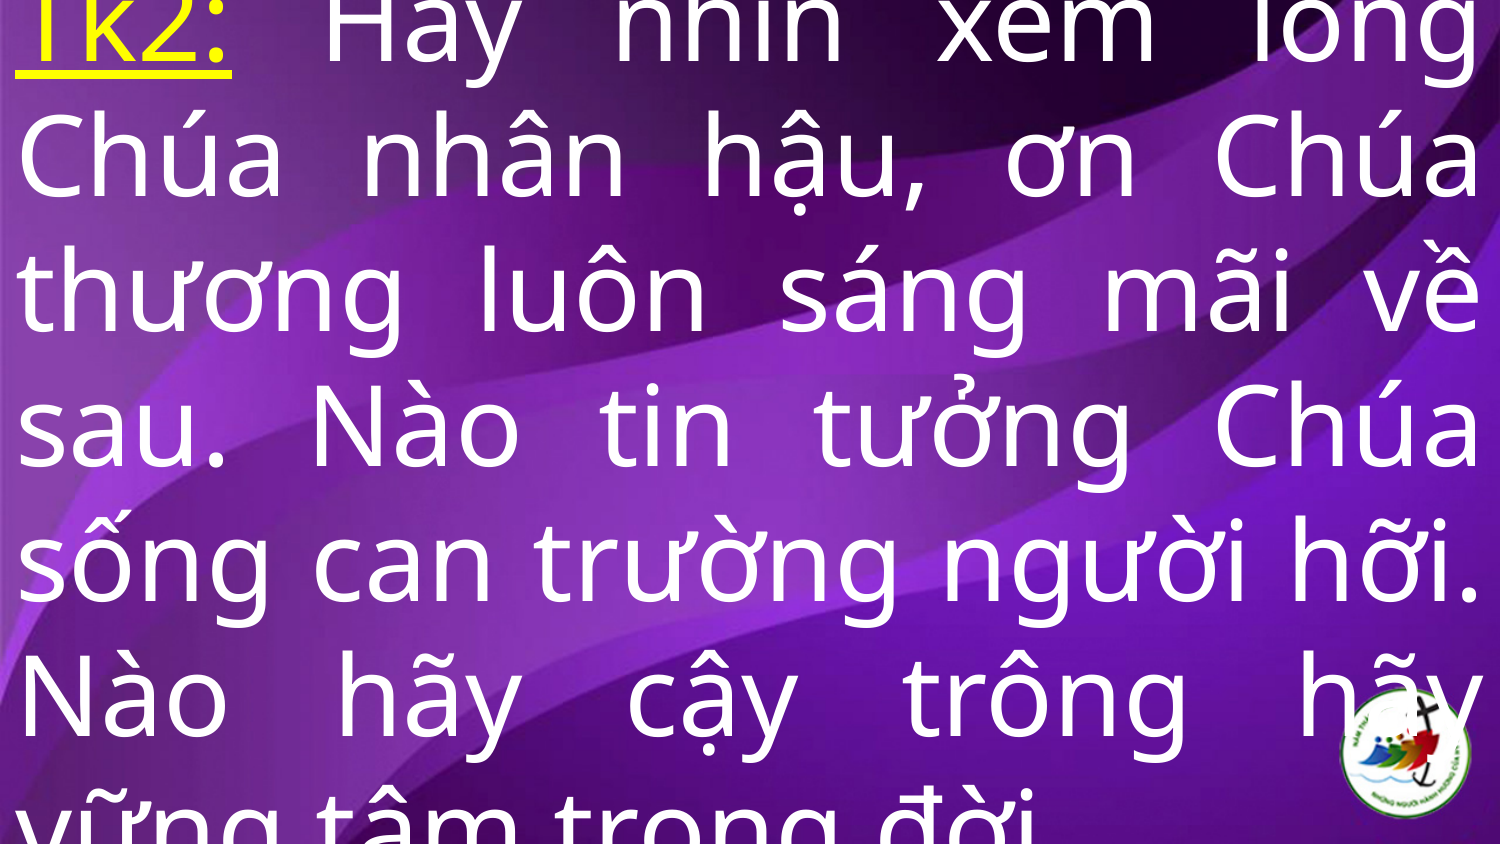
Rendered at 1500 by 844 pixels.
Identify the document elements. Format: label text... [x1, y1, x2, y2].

title Tk2: Hãy nhìn xem lòng Chúa nhân hậu, ơn Chúa thương luôn sáng mãi về sau. Nào tin tưởng Chúa sống can trường người hỡi. Nào hãy cậy trông hãy vững tâm trong đời. [0, 0, 1500, 844]
